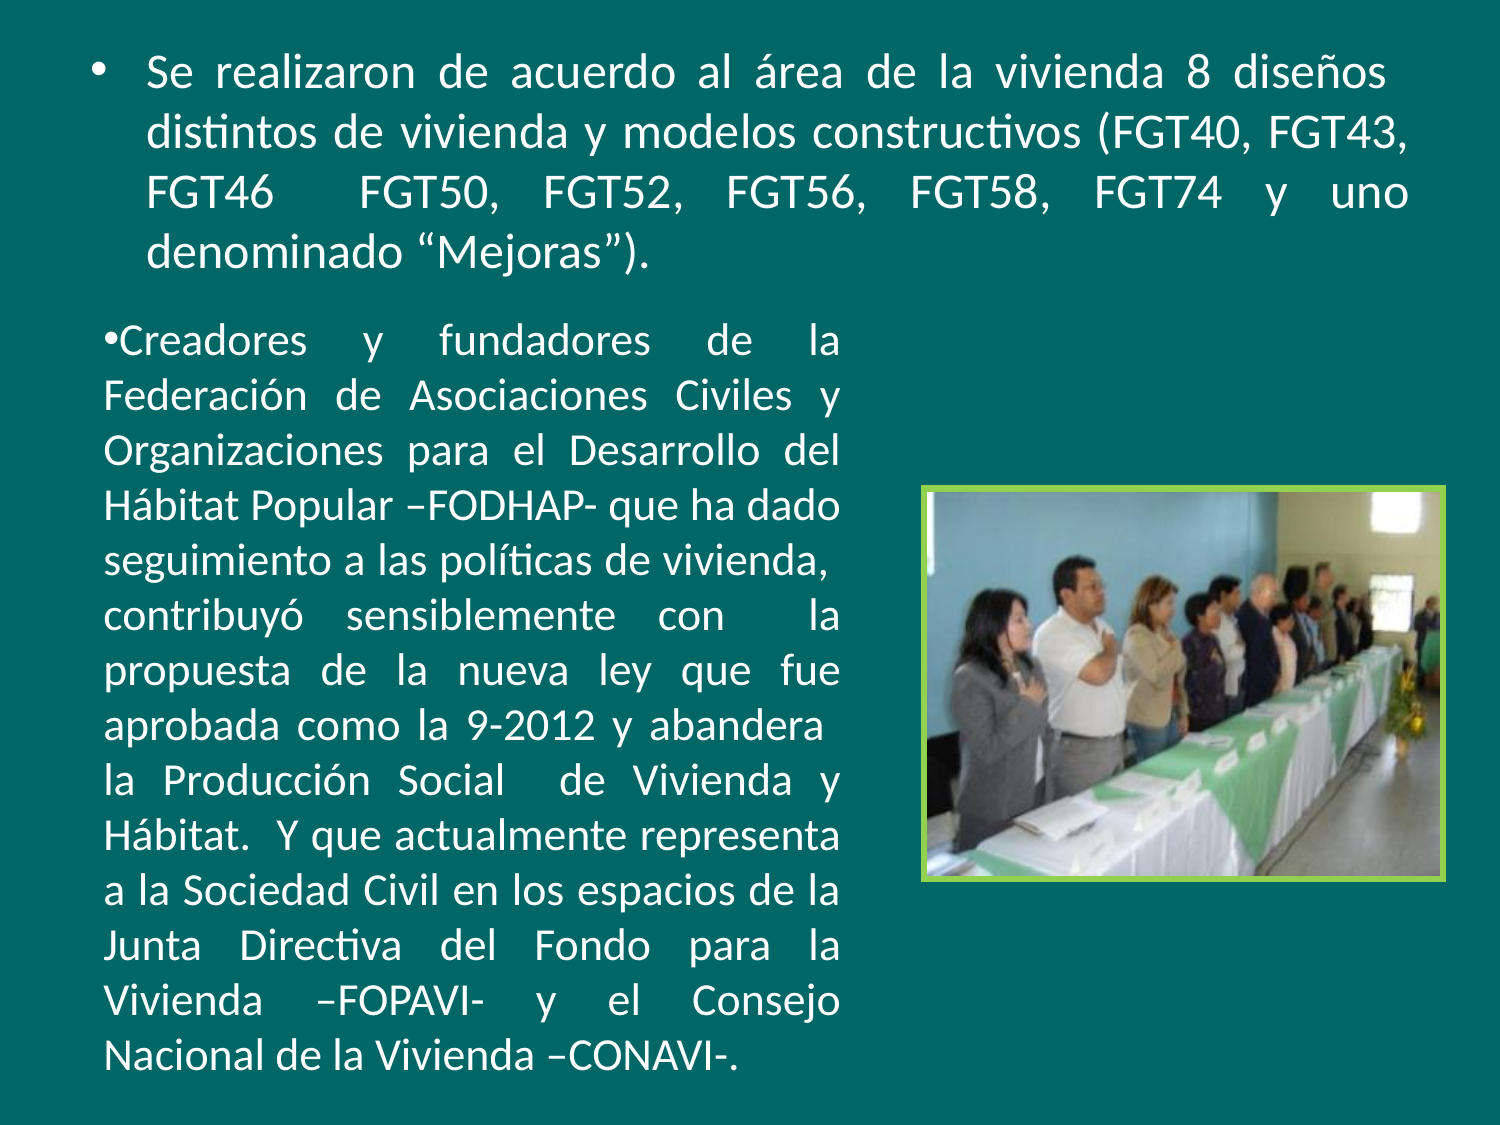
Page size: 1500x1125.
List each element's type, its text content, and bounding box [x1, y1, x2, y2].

picture [926, 491, 1440, 877]
list Se realizaron de acuerdo al área de la vivienda 8 diseños distintos de vivienda y modelos constructivos (FGT40, FGT43, FGT46 FGT50, FGT52, FGT56, FGT58, FGT74 y uno denominado “Mejoras”). [75, 30, 1425, 327]
text_box Creadores y fundadores de la Federación de Asociaciones Civiles y Organizaciones para el Desarrollo del Hábitat Popular –FODHAP- que ha dado seguimiento a las políticas de vivienda, contribuyó sensiblemente con la propuesta de la nueva ley que fue aprobada como la 9-2012 y abandera la Producción Social de Vivienda y Hábitat. Y que actualmente representa a la Sociedad Civil en los espacios de la Junta Directiva del Fondo para la Vivienda –FOPAVI- y el Consejo Nacional de la Vivienda –CONAVI-. [88, 302, 857, 1125]
